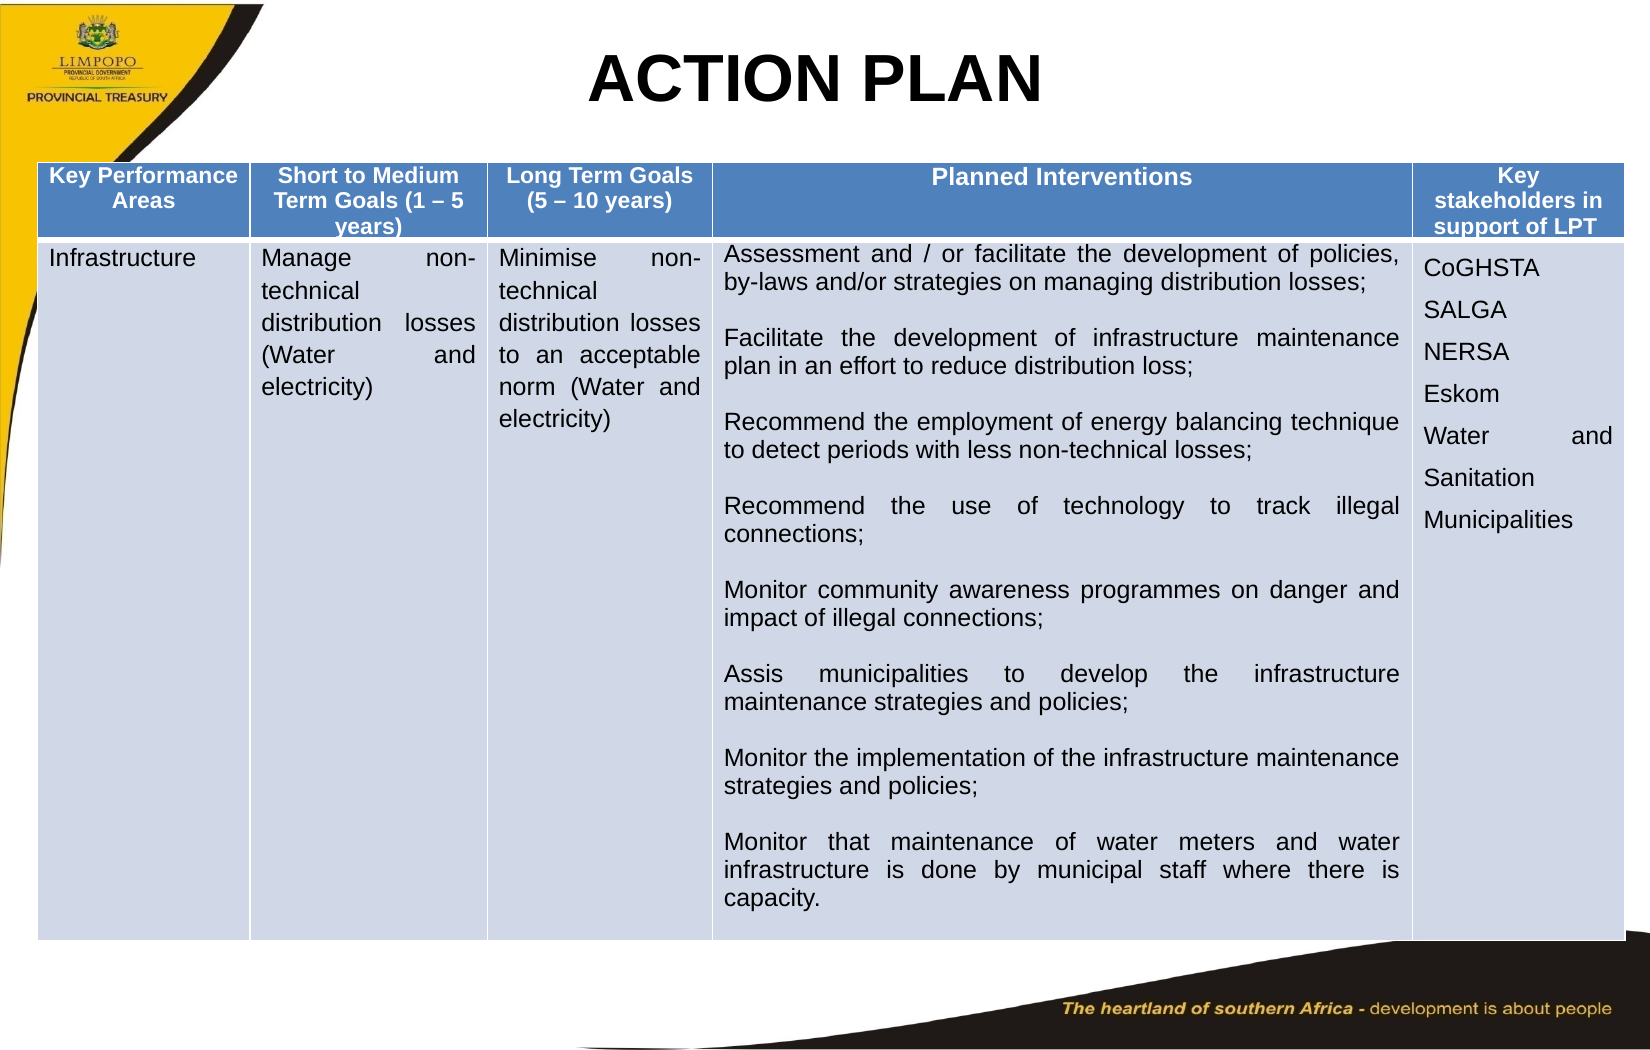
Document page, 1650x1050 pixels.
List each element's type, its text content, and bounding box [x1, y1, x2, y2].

table_cell CoGHSTA SALGA NERSA Eskom Water and Sanitation Municipalities [1413, 243, 1624, 940]
table_cell Infrastructure [38, 243, 249, 940]
table_cell Assessment and / or facilitate the development of policies, by-laws and/or strategies on managing distribution losses; Facilitate the development of infrastructure maintenance plan in an effort to reduce distribution loss; Recommend the employment of energy balancing technique to detect periods with less non-technical losses; Recommend the use of technology to track illegal connections; Monitor community awareness programmes on danger and impact of illegal connections; Assis municipalities to develop the infrastructure maintenance strategies and policies; Monitor the implementation of the infrastructure maintenance strategies and policies; Monitor that maintenance of water meters and water infrastructure is done by municipal staff where there is capacity. [713, 243, 1412, 940]
table_header Key Performance Areas [38, 163, 249, 237]
table_header Long Term Goals (5 – 10 years) [488, 163, 712, 237]
table_header Short to Medium Term Goals (1 – 5 years) [251, 163, 487, 237]
table_cell Manage non-technical distribution losses (Water and electricity) [251, 243, 487, 940]
title ACTION PLAN [82, 12, 1568, 138]
table_cell Minimise non-technical distribution losses to an acceptable norm (Water and electricity) [488, 243, 712, 940]
table_header Key stakeholders in support of LPT [1413, 163, 1624, 237]
table_header Planned Interventions [713, 163, 1412, 237]
picture [0, 0, 1650, 1050]
